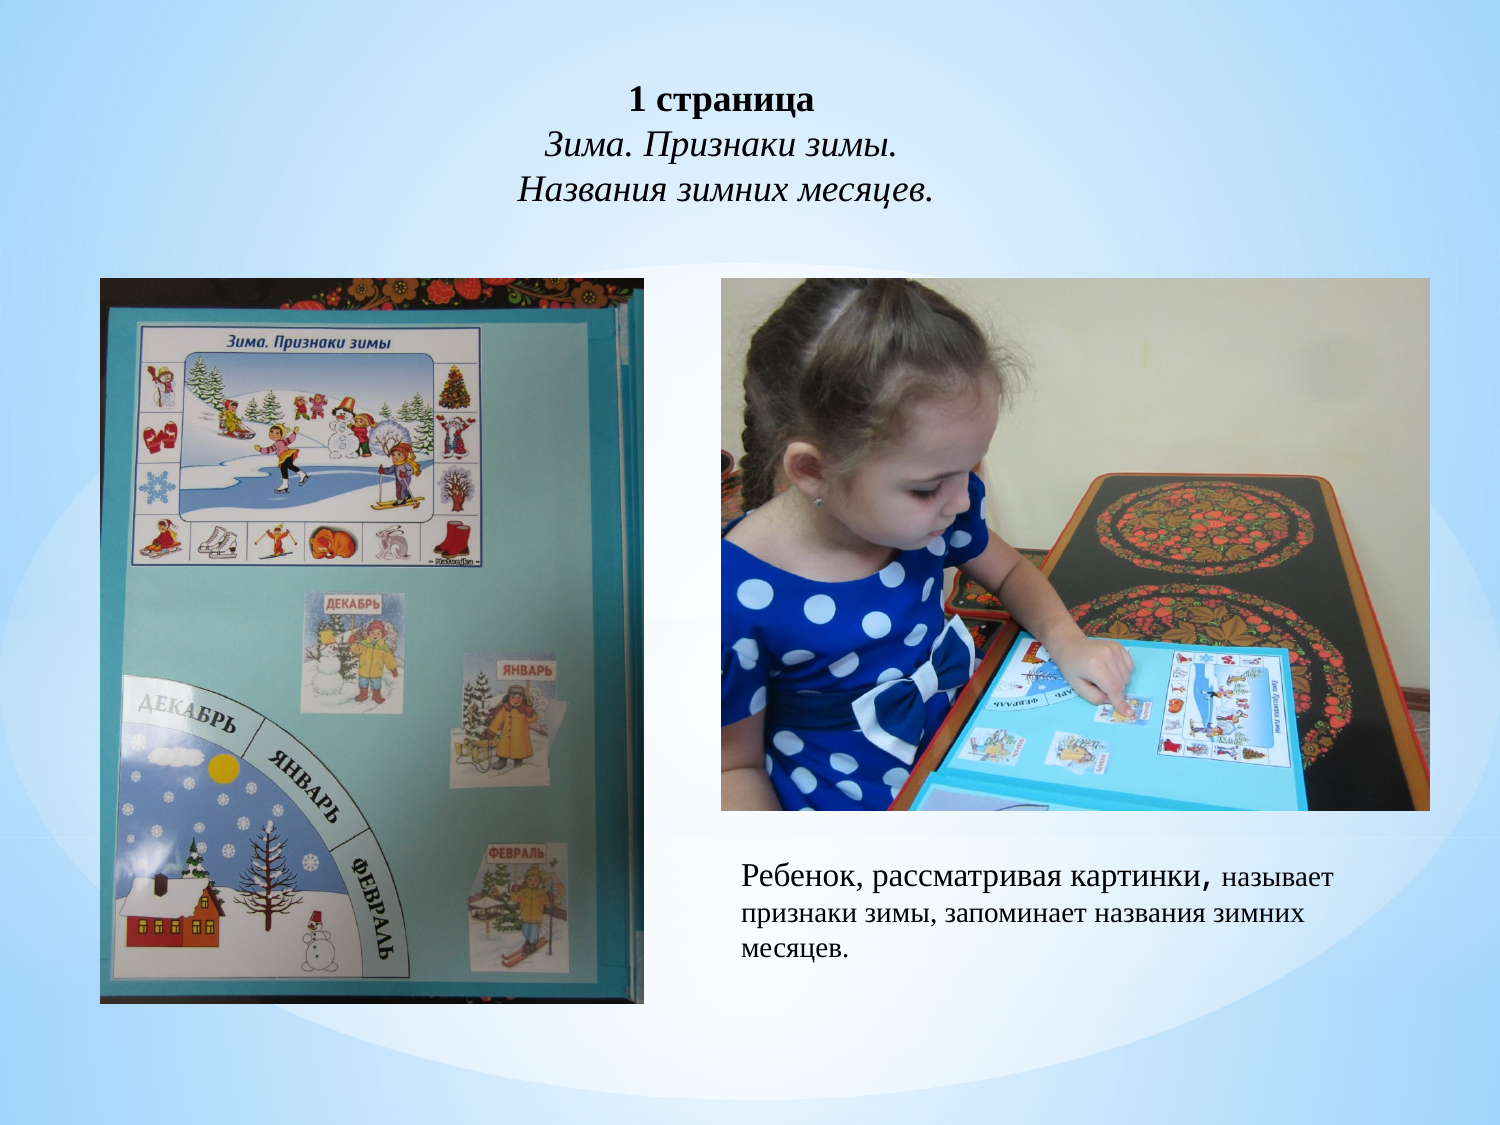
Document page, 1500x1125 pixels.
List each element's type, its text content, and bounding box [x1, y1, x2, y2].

picture [720, 278, 1431, 811]
text_box 1 страница Зима. Признаки зимы. Названия зимних месяцев. [242, 66, 1211, 217]
text_box Ребенок, рассматривая картинки, называет признаки зимы, запоминает названия зимних месяцев. [726, 841, 1430, 971]
picture [100, 278, 644, 1004]
